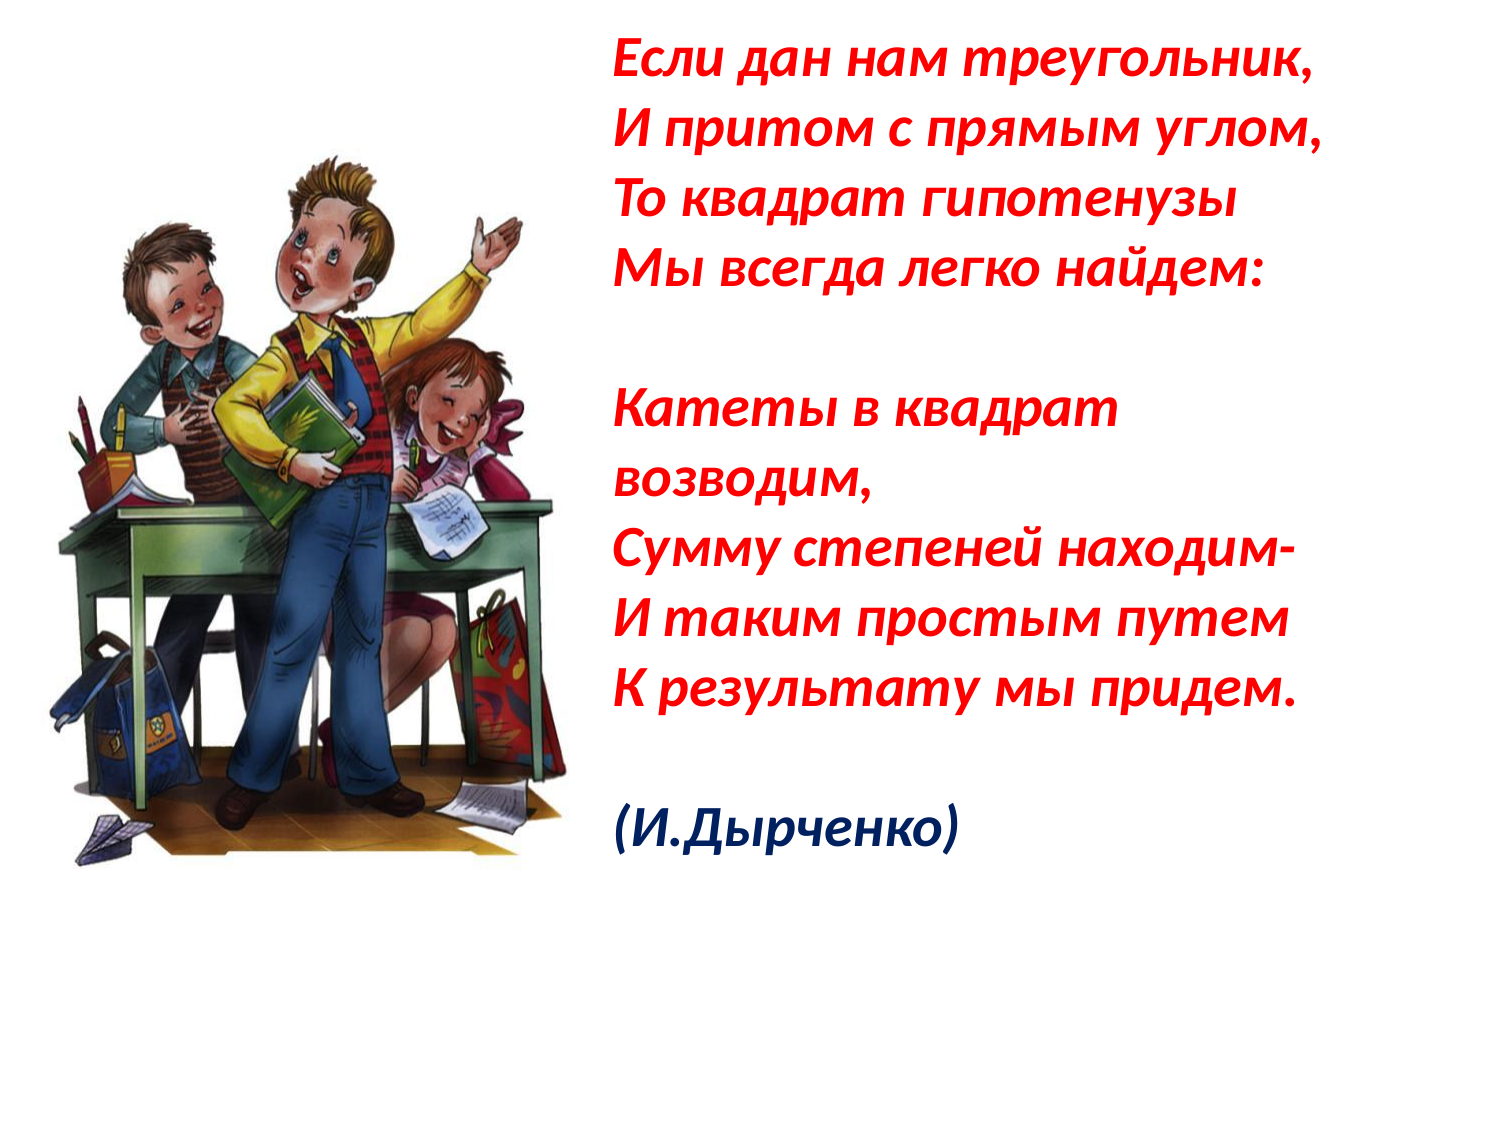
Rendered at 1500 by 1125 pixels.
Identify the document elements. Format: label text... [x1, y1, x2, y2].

picture [40, 148, 574, 870]
title Если дан нам треугольник, И притом с прямым углом, То квадрат гипотенузы Мы всегда легко найдем: Катеты в квадрат возводим, Сумму степеней находим- И таким простым путем К результату мы придем. (И.Дырченко) [597, 175, 1395, 701]
